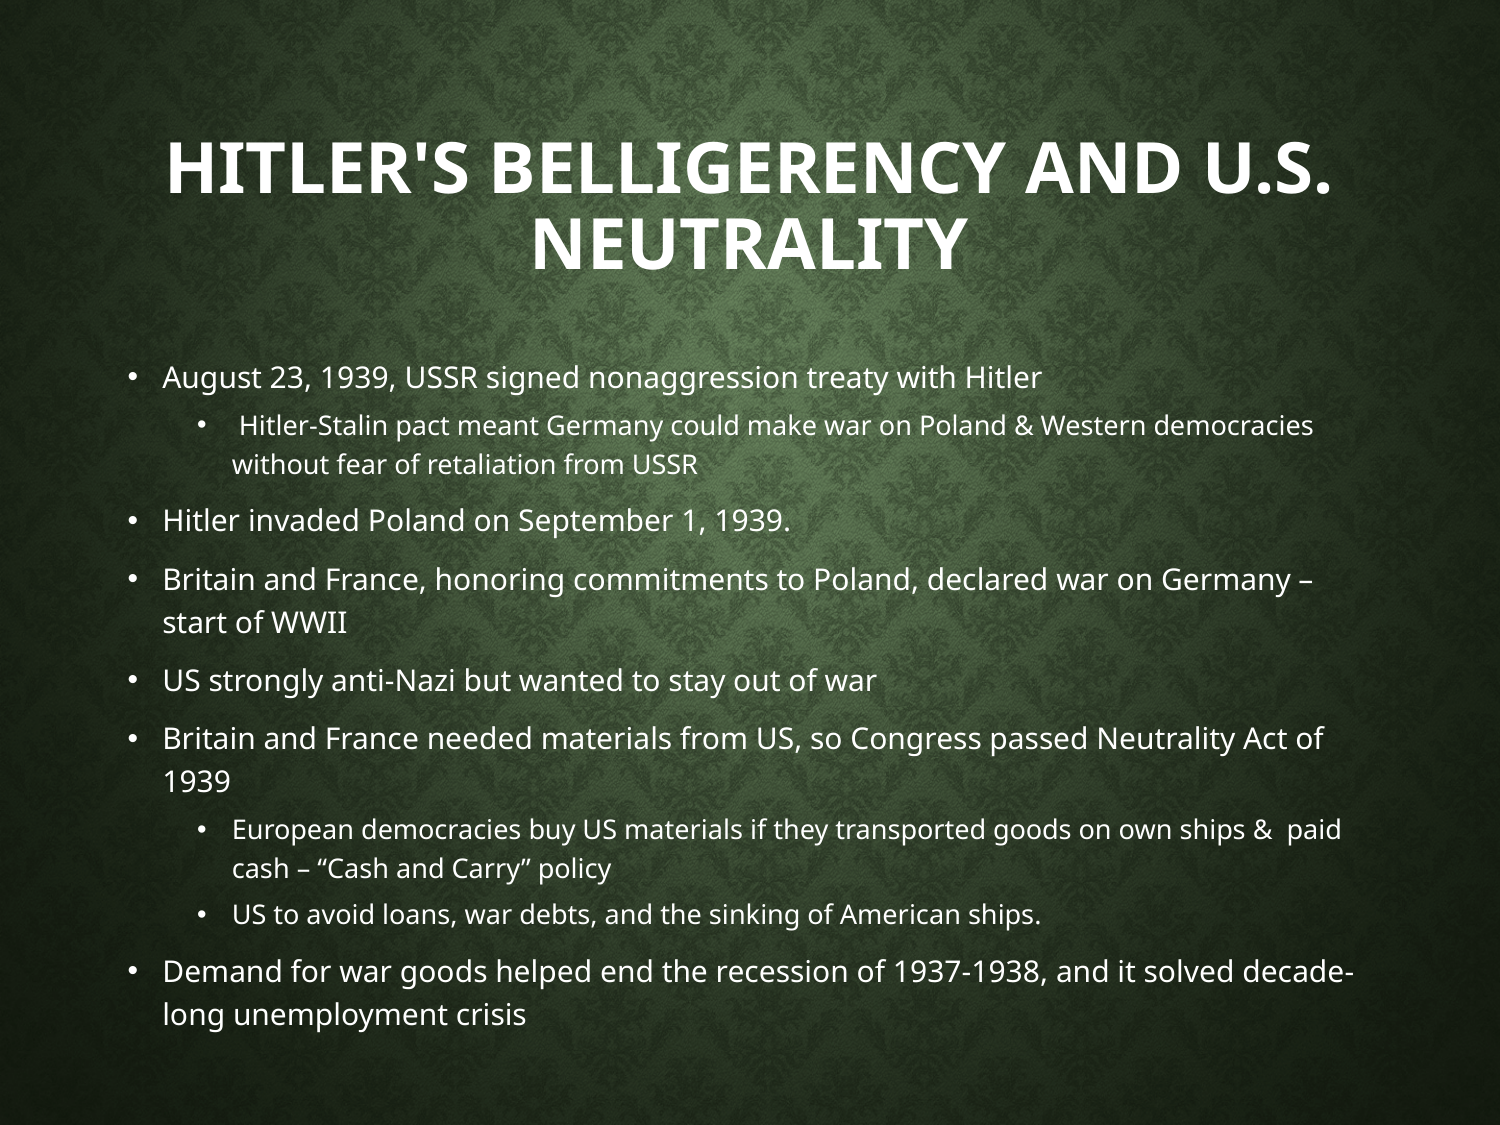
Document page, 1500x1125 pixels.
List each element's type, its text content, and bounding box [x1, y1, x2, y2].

title Hitler's Belligerency and U.S. Neutrality [112, 99, 1387, 318]
list August 23, 1939, USSR signed nonaggression treaty with Hitler Hitler-Stalin pact meant Germany could make war on Poland & Western democracies without fear of retaliation from USSR Hitler invaded Poland on September 1, 1939. Britain and France, honoring commitments to Poland, declared war on Germany – start of WWII US strongly anti-Nazi but wanted to stay out of war Britain and France needed materials from US, so Congress passed Neutrality Act of 1939 European democracies buy US materials if they transported goods on own ships & paid cash – “Cash and Carry” policy US to avoid loans, war debts, and the sinking of American ships. Demand for war goods helped end the recession of 1937-1938, and it solved decade-long unemployment crisis [112, 343, 1387, 1044]
